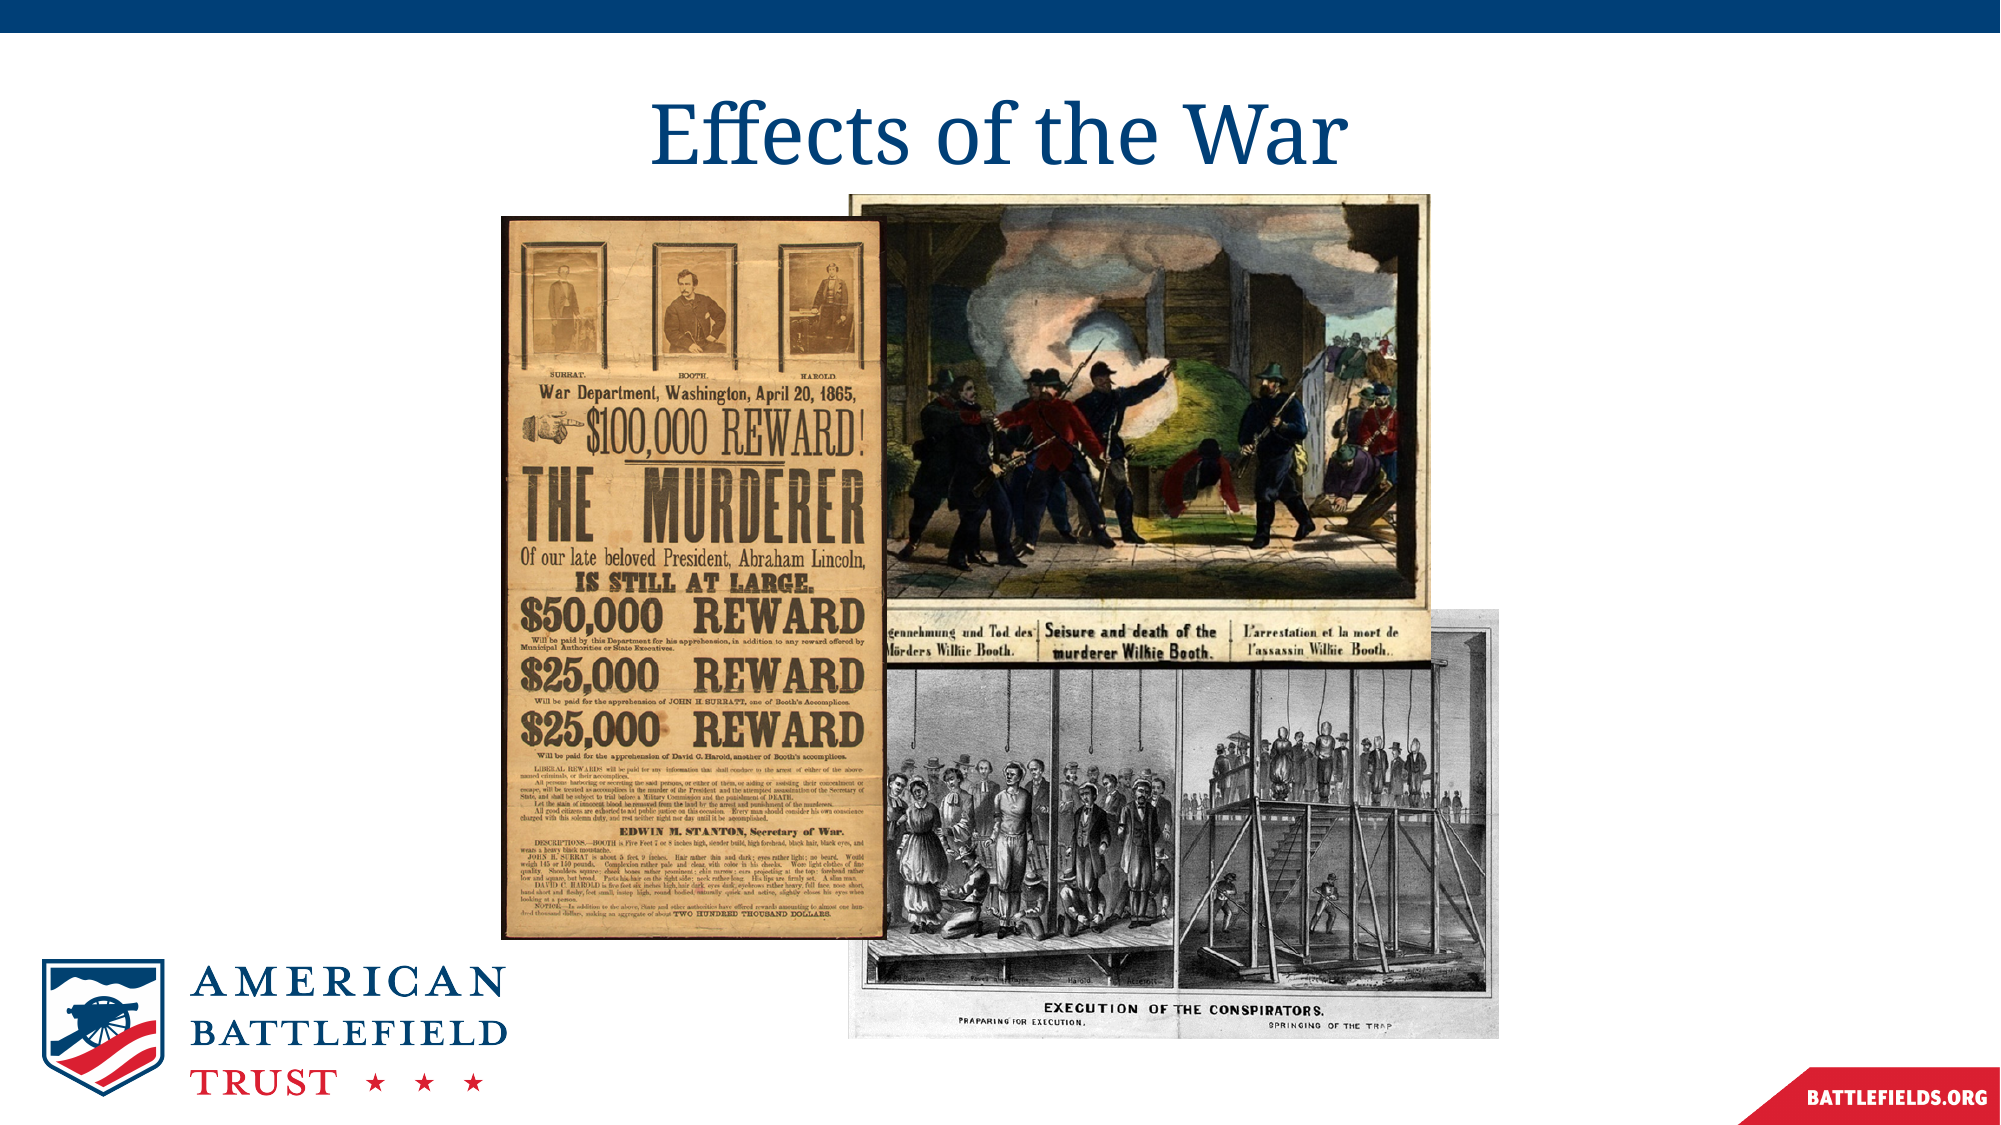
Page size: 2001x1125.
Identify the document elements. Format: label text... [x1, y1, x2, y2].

text_box Effects of the War [137, 59, 1863, 216]
picture [1737, 1067, 2000, 1125]
picture [42, 959, 508, 1097]
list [500, 194, 1499, 1039]
